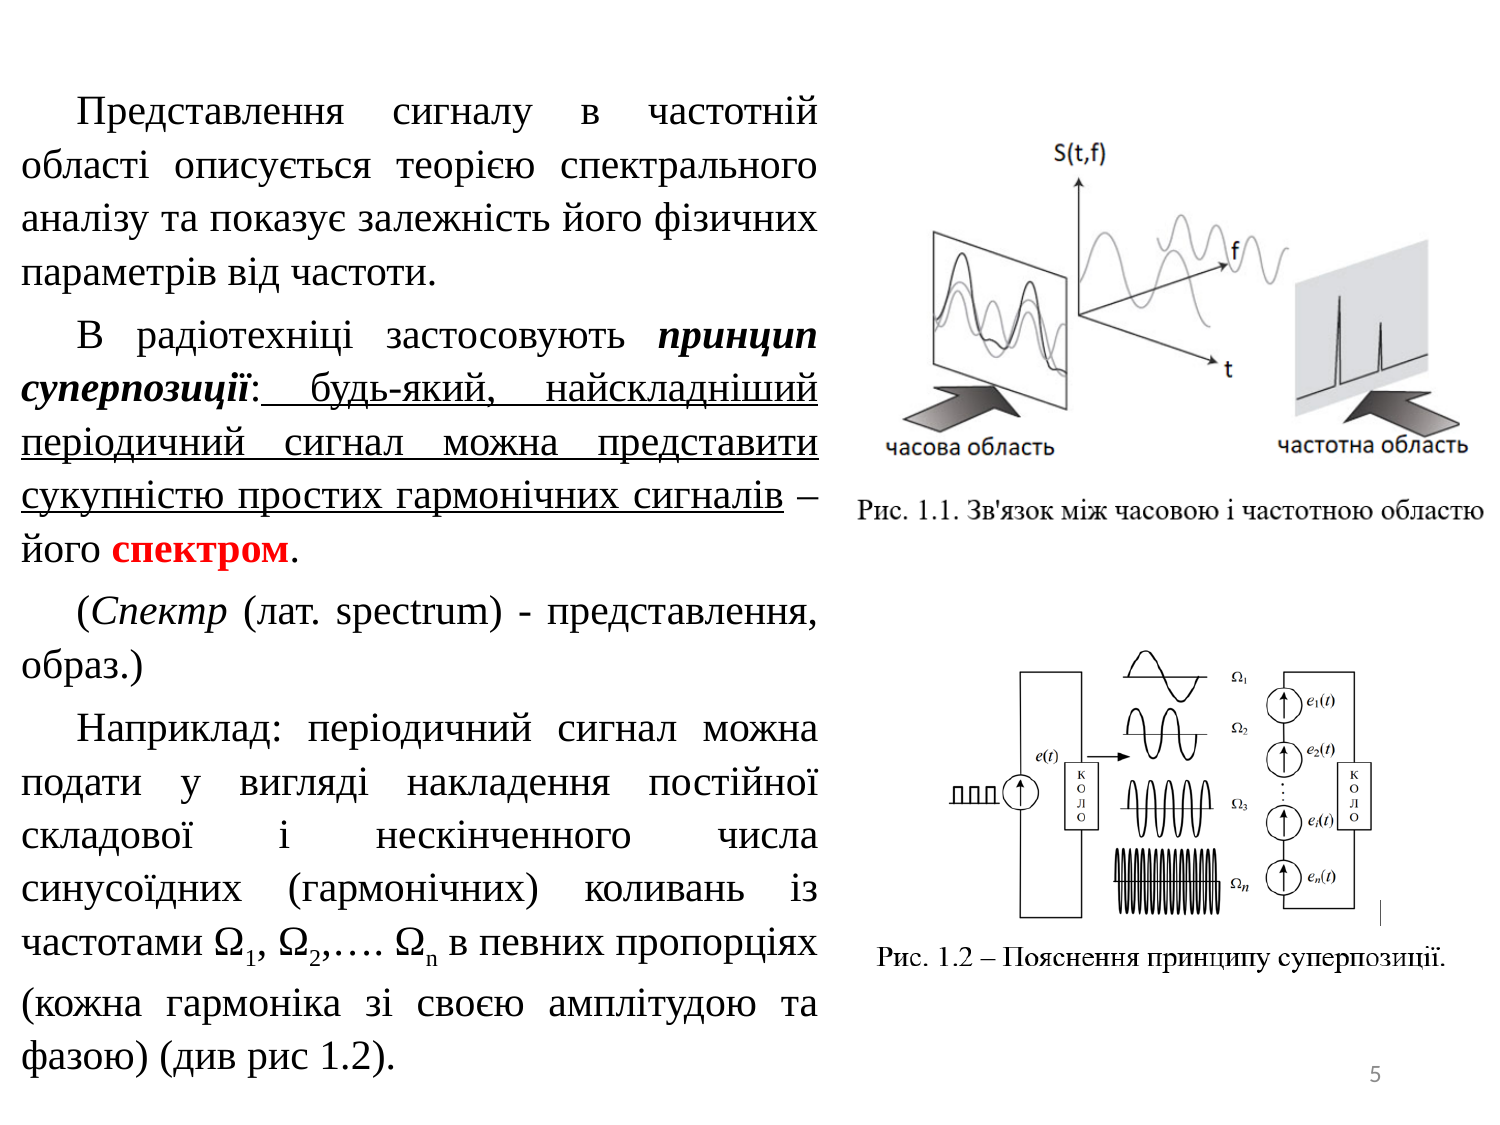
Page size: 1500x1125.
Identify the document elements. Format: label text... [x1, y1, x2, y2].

text_box Представлення сигналу в частотній області описується теорією спектрального аналізу та показує залежність його фізичних параметрів від частоти. В радіотехніці застосовують принцип суперпозиції: будь-який, найскладніший періодичний сигнал можна представити сукупністю простих гармонічних сигналів – його спектром. (Спектр (лат. spectrum) - представлення, образ.) Наприклад: періодичний сигнал можна подати у вигляді накладення постійної складової і нескінченного числа синусоїдних (гармонічних) коливань із частотами Ω1, Ω2,…. Ωn в певних пропорціях (кожна гармоніка зі своєю амплітудою та фазою) (див рис 1.2). [6, 72, 834, 1086]
picture [839, 127, 1500, 535]
slide_number 5 [1059, 1042, 1397, 1103]
picture [866, 642, 1450, 975]
